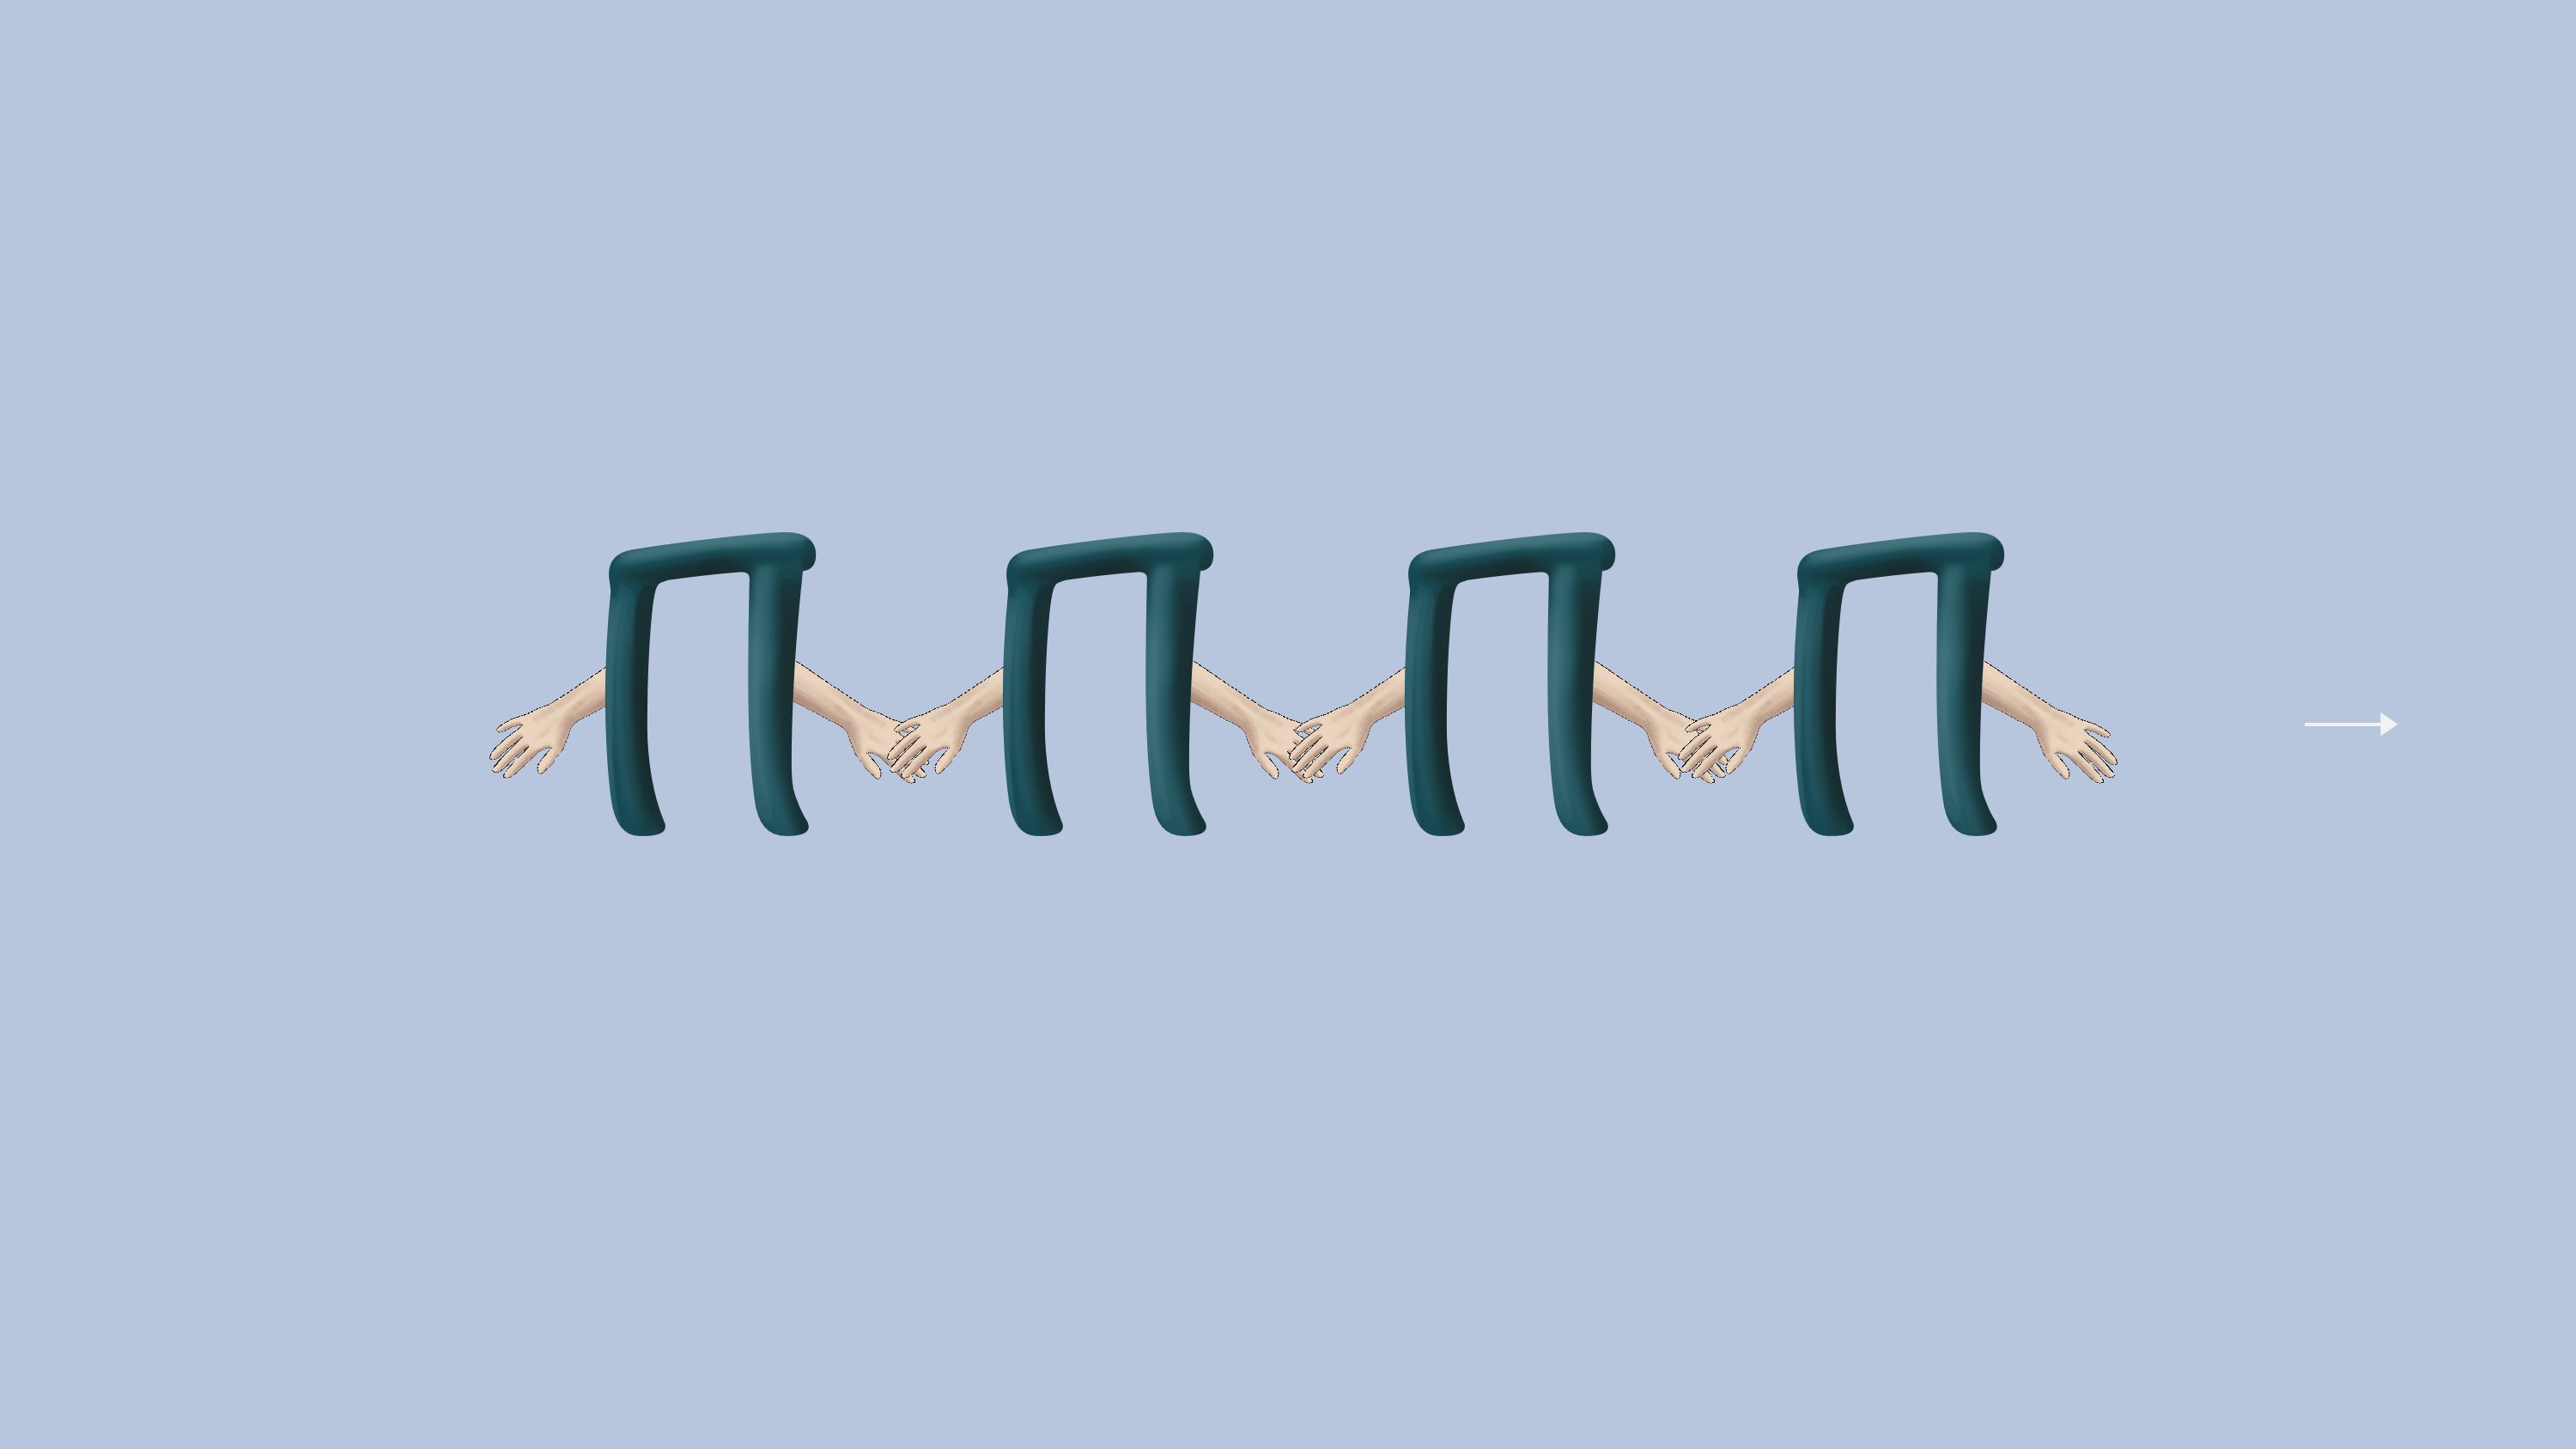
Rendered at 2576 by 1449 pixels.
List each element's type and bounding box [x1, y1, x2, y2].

text_box [2304, 712, 2398, 737]
text_box [1048, 266, 1437, 1234]
text_box [646, 266, 1048, 1234]
text_box [248, 266, 646, 1234]
text_box [1437, 266, 2356, 1234]
